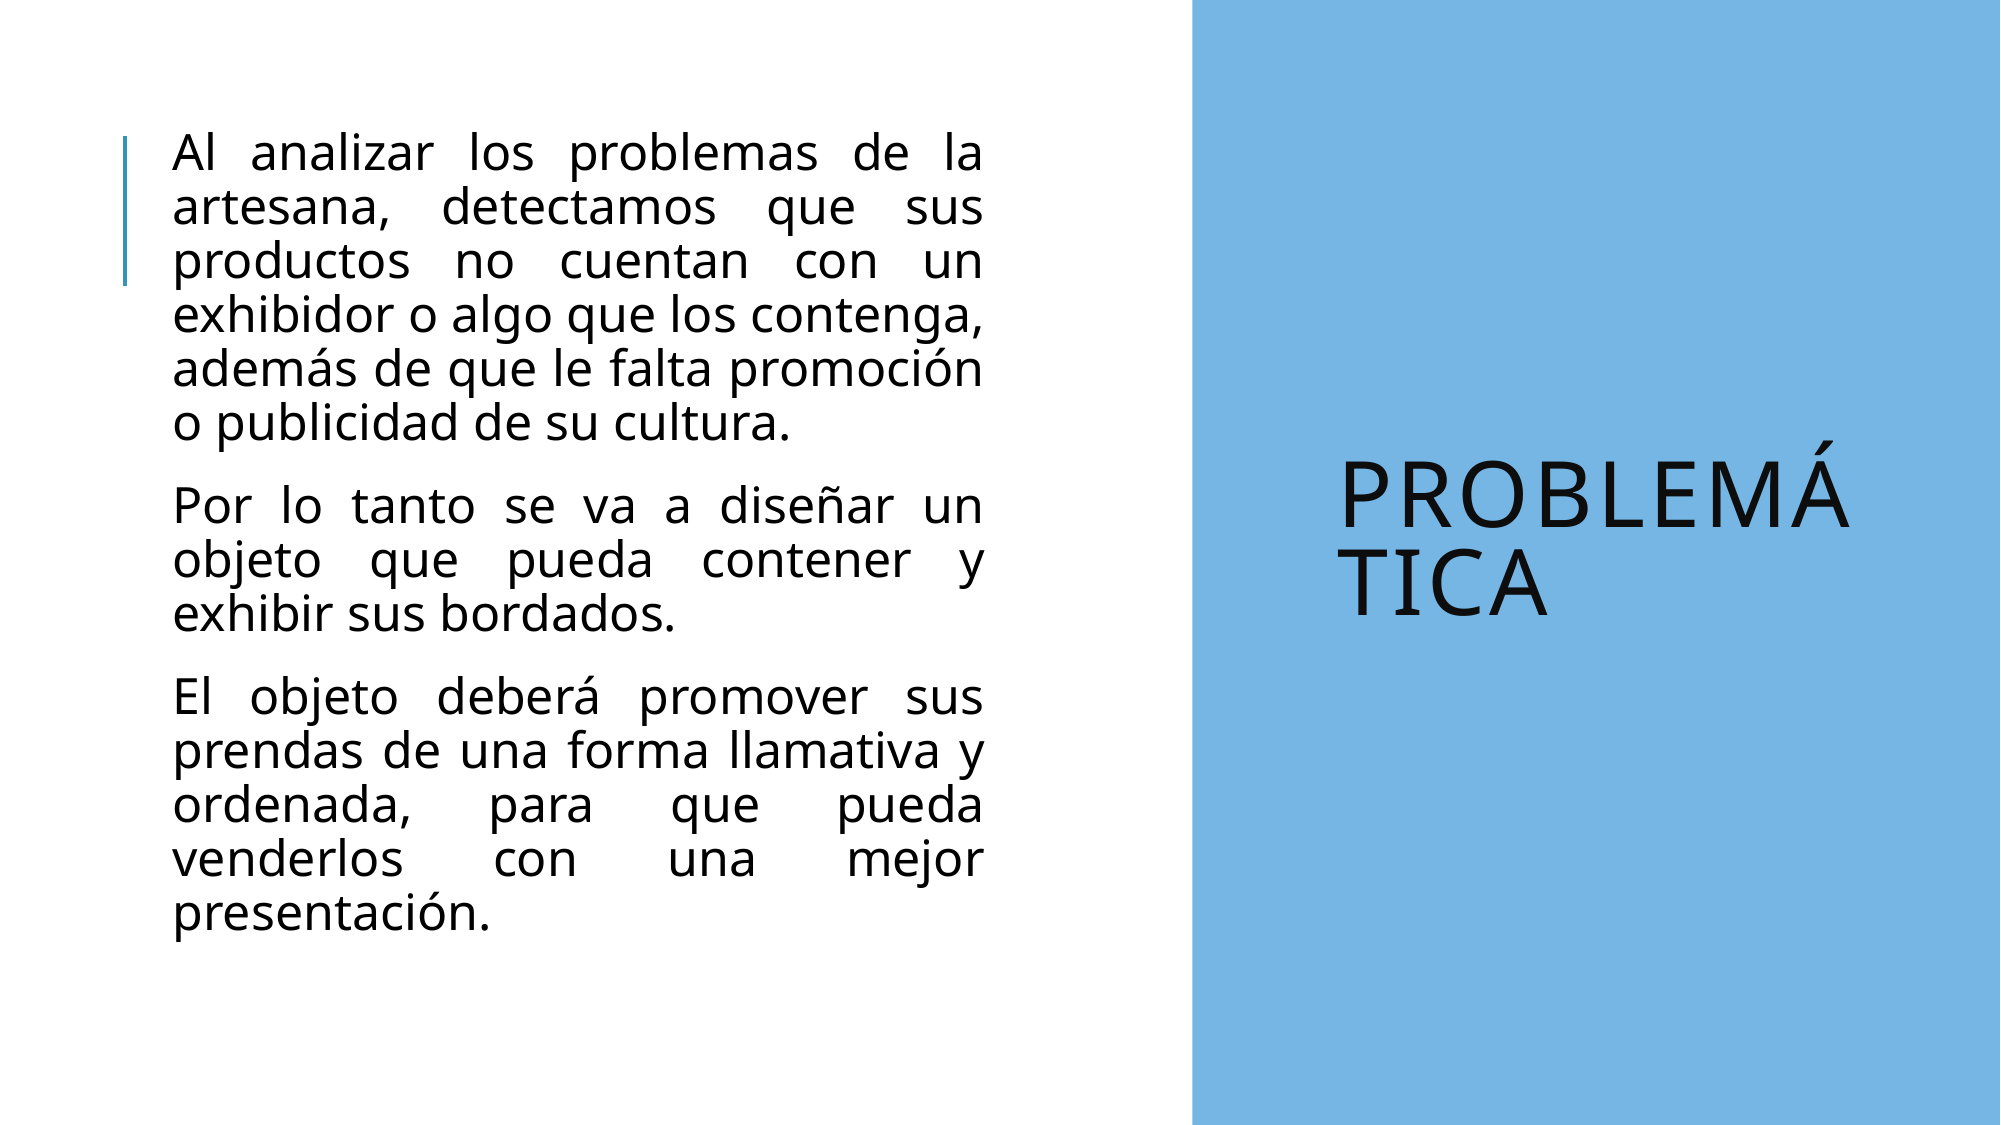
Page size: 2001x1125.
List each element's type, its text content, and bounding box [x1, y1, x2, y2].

title Problemática [1322, 111, 1895, 641]
text_box Al analizar los problemas de la artesana, detectamos que sus productos no cuentan con un exhibidor o algo que los contenga, además de que le falta promoción o publicidad de su cultura. Por lo tanto se va a diseñar un objeto que pueda contener y exhibir sus bordados. El objeto deberá promover sus prendas de una forma llamativa y ordenada, para que pueda venderlos con una mejor presentación. [150, 119, 993, 1035]
text_box [1191, 0, 2000, 1125]
